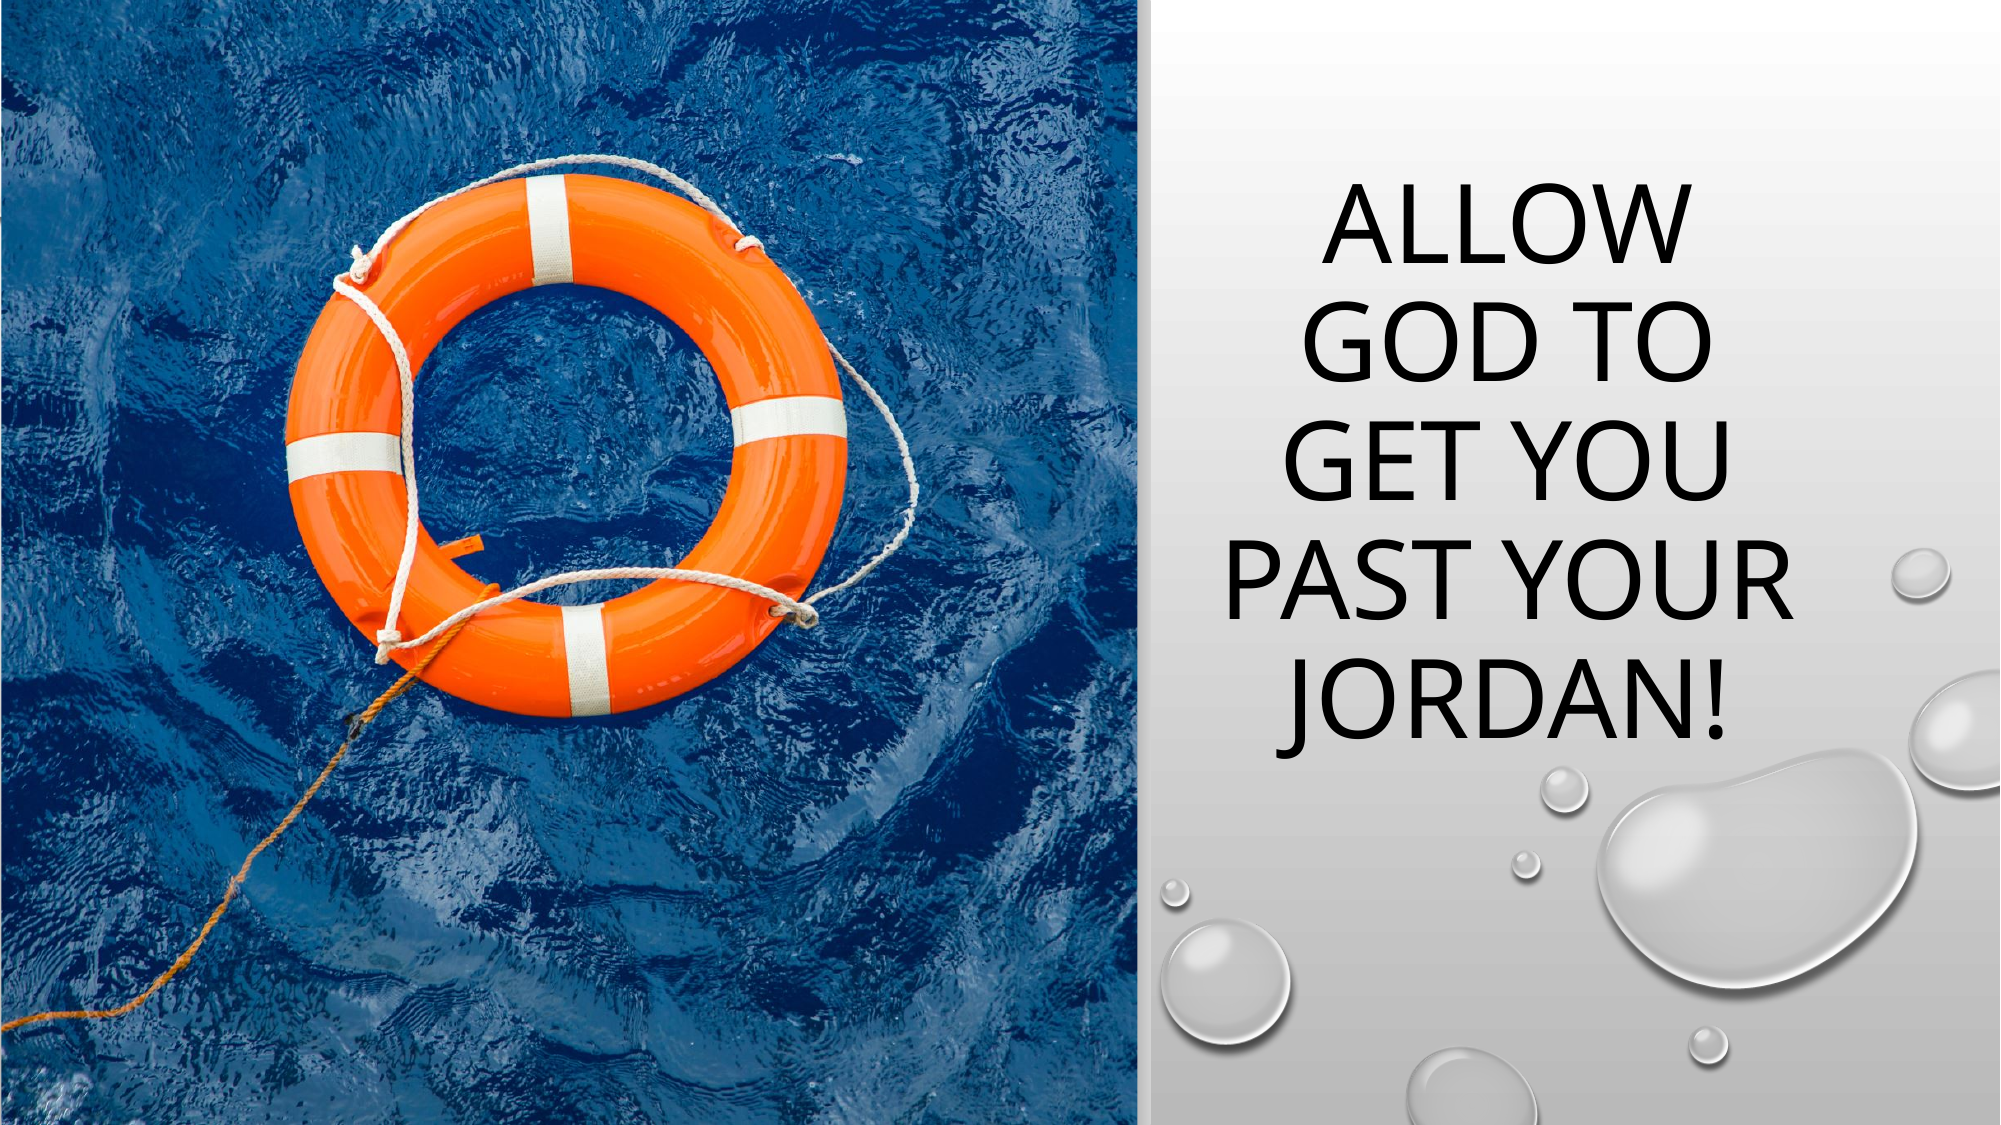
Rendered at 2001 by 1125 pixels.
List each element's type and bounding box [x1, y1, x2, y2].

list [1, 0, 1138, 1125]
picture [1138, 0, 2000, 1125]
